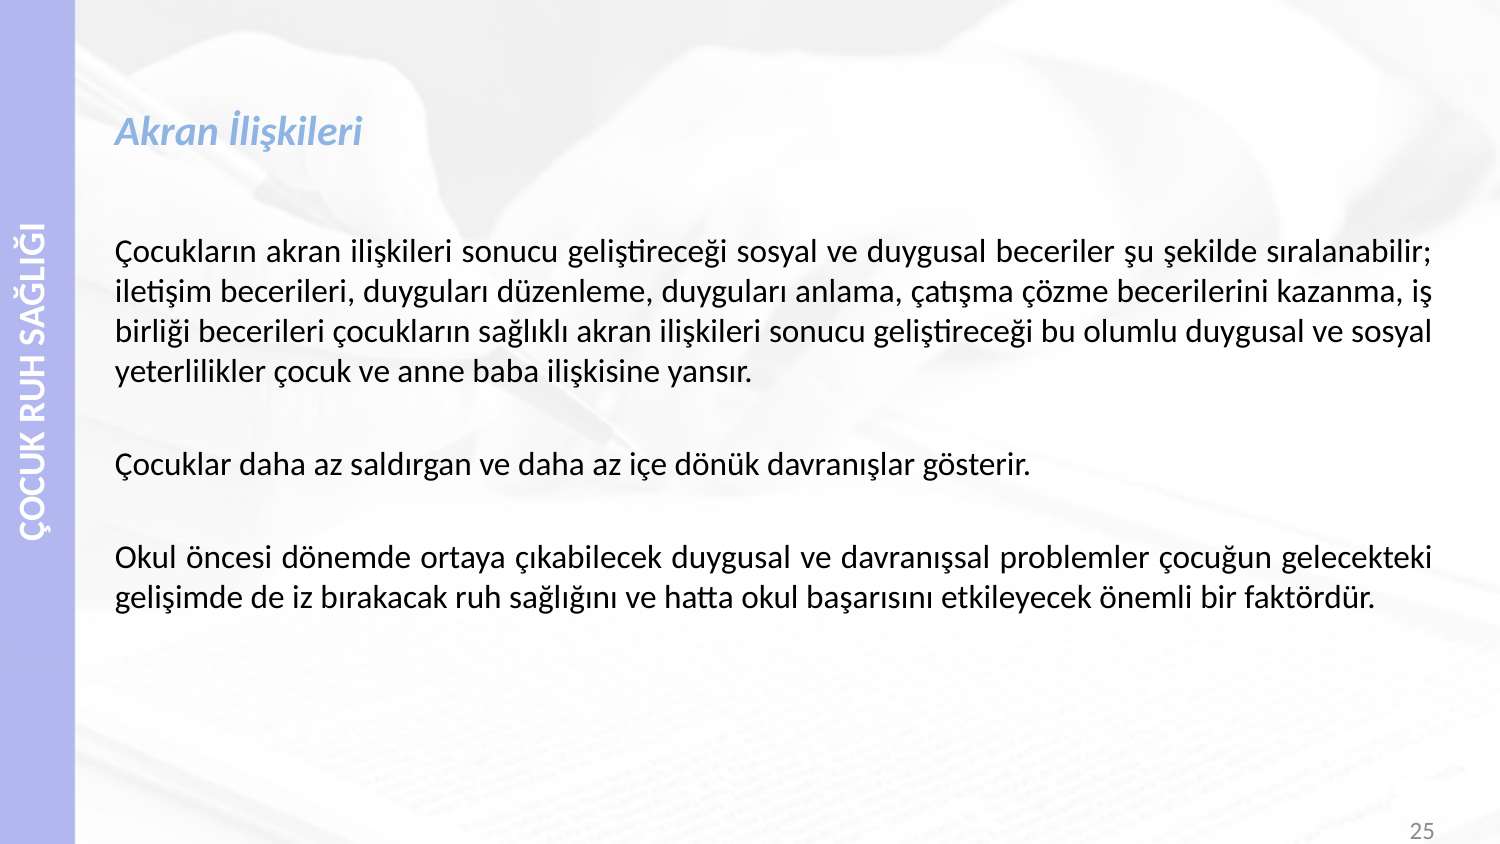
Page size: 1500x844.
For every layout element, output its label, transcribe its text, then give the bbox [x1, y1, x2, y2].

picture [0, 0, 1500, 844]
list Çocukların akran ilişkileri sonucu geliştireceği sosyal ve duygusal beceriler şu şekilde sıralanabilir; iletişim becerileri, duyguları düzenleme, duyguları anlama, çatışma çözme becerilerini kazanma, iş birliği becerileri çocukların sağlıklı akran ilişkileri sonucu geliştireceği bu olumlu duygusal ve sosyal yeterlilikler çocuk ve anne baba ilişkisine yansır. Çocuklar daha az saldırgan ve daha az içe dönük davranışlar gösterir. Okul öncesi dönemde ortaya çıkabilecek duygusal ve davranışsal problemler çocuğun gelecekteki gelişimde de iz bırakacak ruh sağlığını ve hatta okul başarısını etkileyecek önemli bir faktördür. [99, 221, 1450, 779]
title Akran İlişkileri [99, 58, 1450, 200]
